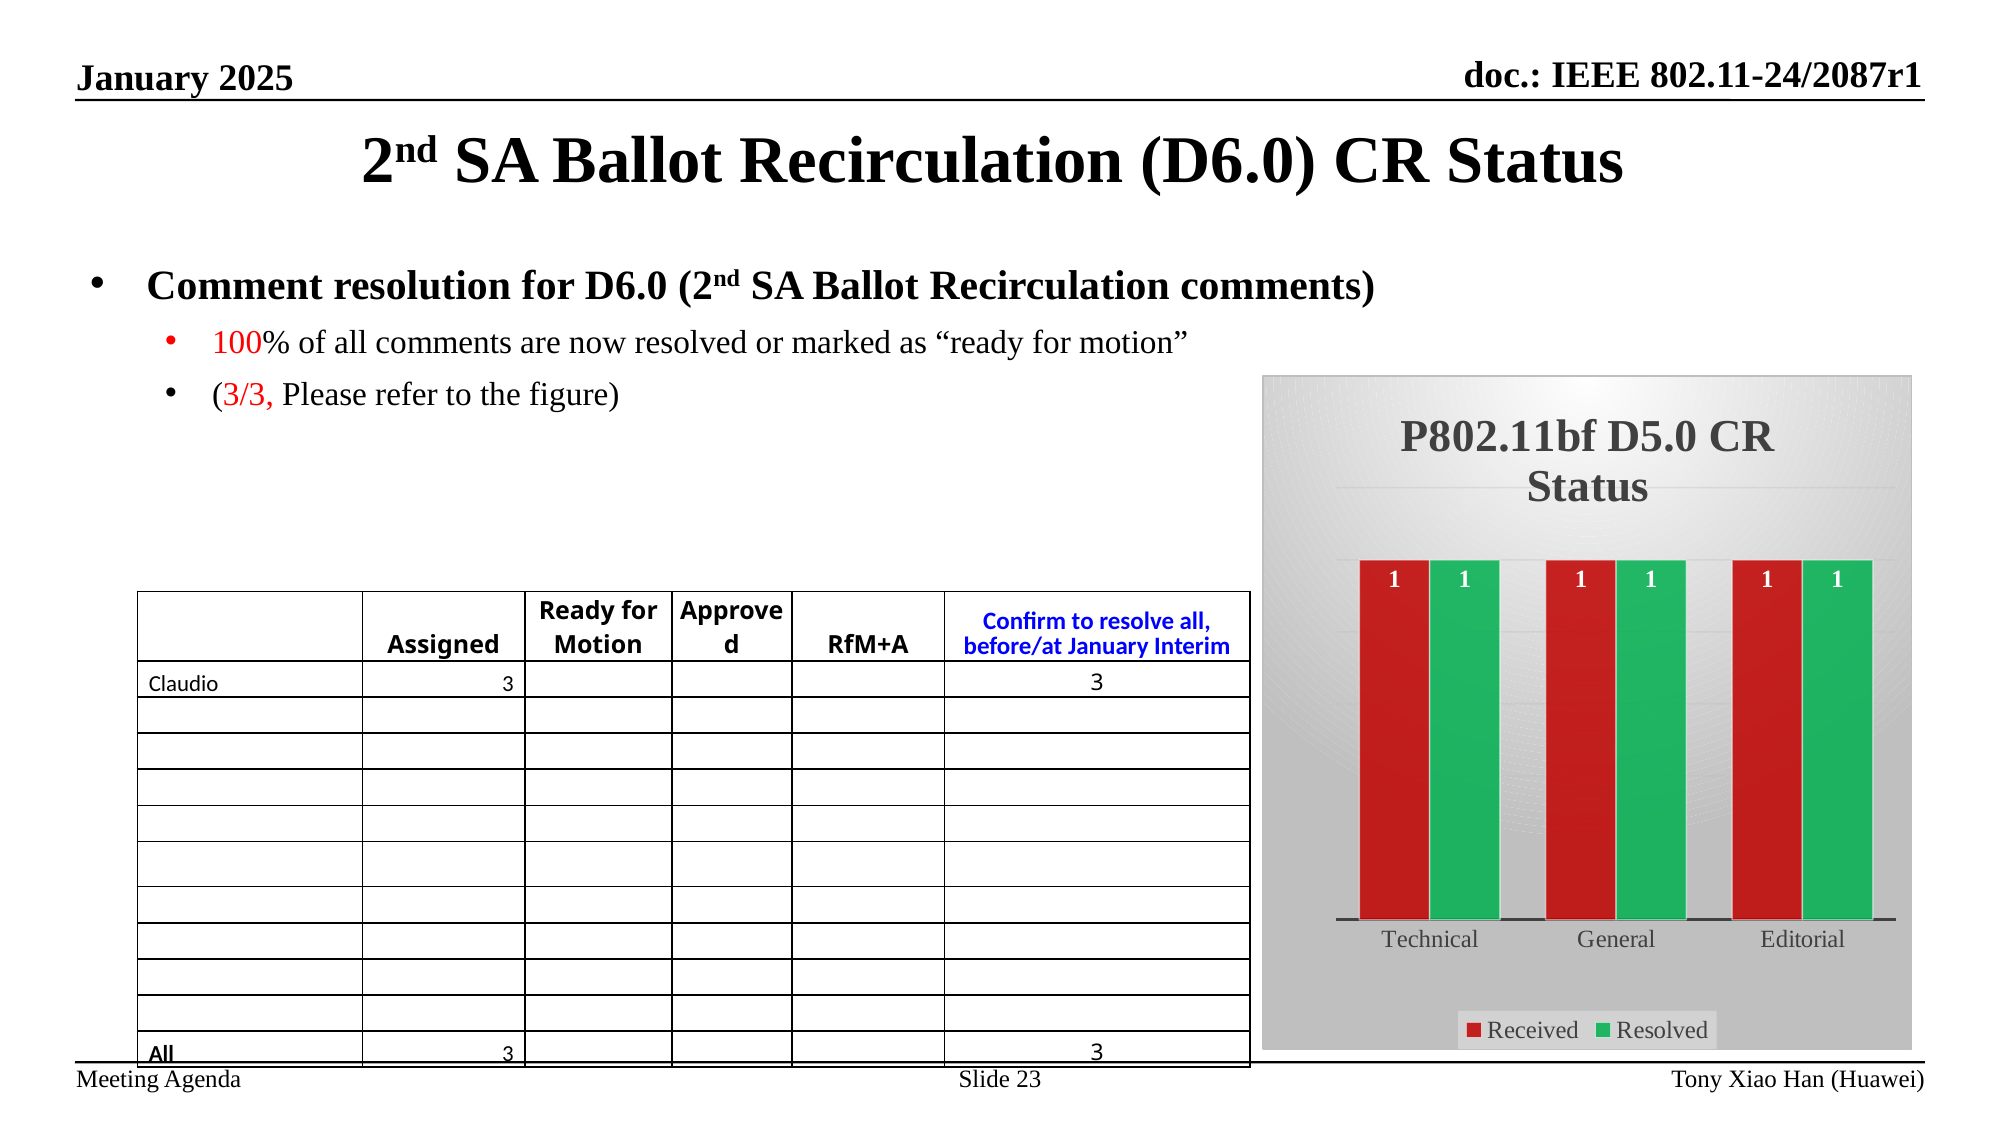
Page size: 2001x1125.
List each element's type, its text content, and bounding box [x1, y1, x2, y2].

table_cell [138, 770, 362, 805]
list Comment resolution for D6.0 (2nd SA Ballot Recirculation comments) 100% of all comments are now resolved or marked as “ready for motion” (3/3, Please refer to the figure) [75, 249, 1425, 563]
table_cell [138, 924, 362, 958]
table_cell [138, 806, 362, 841]
table_cell 3 [945, 1032, 1249, 1066]
table_cell [945, 770, 1249, 805]
table_cell [793, 924, 944, 958]
table_cell [673, 734, 791, 768]
table_cell [673, 996, 791, 1030]
table_cell [363, 842, 524, 886]
table_cell [793, 996, 944, 1030]
table_header RfM+A [793, 592, 944, 660]
table_cell [673, 770, 791, 805]
table_cell 3 [363, 662, 524, 696]
table_cell [363, 887, 524, 922]
table_cell [793, 960, 944, 994]
table_cell [138, 996, 362, 1030]
table_cell [526, 698, 671, 732]
table_cell [526, 887, 671, 922]
table_header [138, 592, 362, 660]
table_cell [673, 960, 791, 994]
table_cell [673, 1032, 791, 1066]
table_cell [945, 996, 1249, 1030]
table_header Approved [673, 592, 791, 660]
table_cell [945, 806, 1249, 841]
table_header Confirm to resolve all, before/at January Interim [945, 592, 1249, 660]
table_cell [138, 887, 362, 922]
table_cell [673, 842, 791, 886]
table_cell [363, 806, 524, 841]
table_cell 3 [363, 1032, 524, 1066]
table_cell 3 [945, 662, 1249, 696]
table_cell All [138, 1032, 362, 1066]
table_cell [363, 770, 524, 805]
table_cell [945, 698, 1249, 732]
table_cell [793, 806, 944, 841]
table_cell [945, 924, 1249, 958]
table_cell [138, 734, 362, 768]
table_cell [673, 698, 791, 732]
table_cell [793, 842, 944, 886]
table_cell [526, 734, 671, 768]
table_cell [526, 806, 671, 841]
table_cell [945, 887, 1249, 922]
table_cell [526, 662, 671, 696]
table_cell [526, 1032, 671, 1066]
table_cell Claudio [138, 662, 362, 696]
table_cell [363, 734, 524, 768]
table_cell [363, 996, 524, 1030]
table_cell [526, 770, 671, 805]
table_cell [945, 960, 1249, 994]
table_cell [526, 842, 671, 886]
table_cell [363, 698, 524, 732]
chart [1262, 374, 1913, 1051]
table_cell [673, 806, 791, 841]
table_header Ready for Motion [526, 592, 671, 660]
table_cell [673, 887, 791, 922]
table_cell [945, 842, 1249, 886]
title 2nd SA Ballot Recirculation (D6.0) CR Status [75, 112, 1913, 200]
table_cell [526, 960, 671, 994]
table_cell [363, 924, 524, 958]
table_cell [793, 662, 944, 696]
table_cell [363, 960, 524, 994]
table_header Assigned [363, 592, 524, 660]
table_cell [945, 734, 1249, 768]
table_cell [526, 924, 671, 958]
table_cell [673, 662, 791, 696]
table_cell [138, 960, 362, 994]
table_cell [138, 842, 362, 886]
table_cell [793, 887, 944, 922]
table_cell [526, 996, 671, 1030]
table_cell [793, 770, 944, 805]
table_cell [793, 698, 944, 732]
table_cell [793, 1032, 944, 1066]
table_cell [673, 924, 791, 958]
table_cell [138, 698, 362, 732]
table_cell [793, 734, 944, 768]
